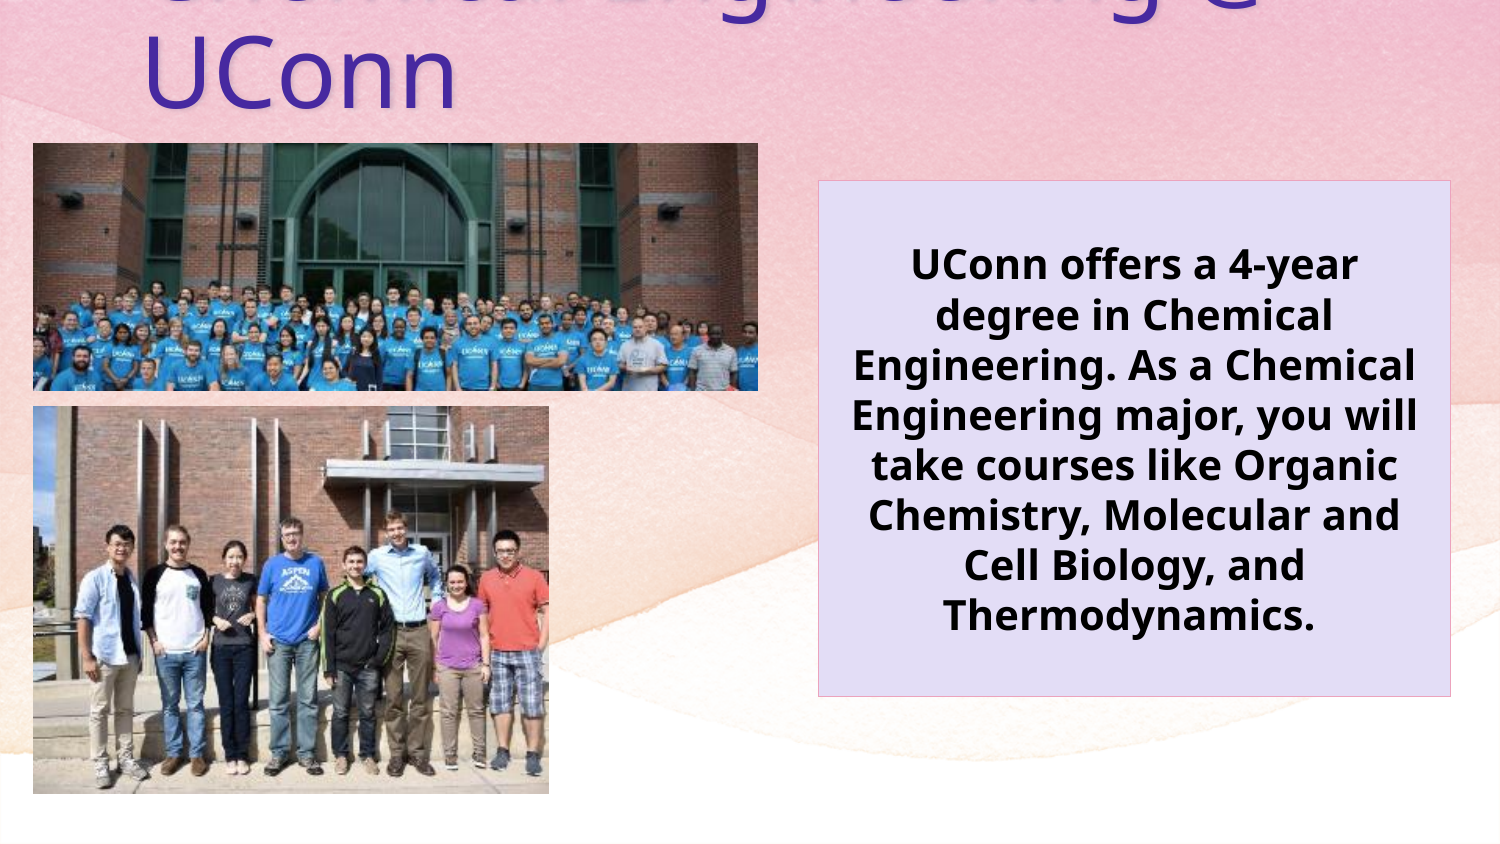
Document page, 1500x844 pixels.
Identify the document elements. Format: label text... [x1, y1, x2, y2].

picture [0, 0, 1500, 844]
text_box UConn offers a 4-year degree in Chemical Engineering. As a Chemical Engineering major, you will take courses like Organic Chemistry, Molecular and Cell Biology, and Thermodynamics. [818, 180, 1451, 697]
title Chemical Engineering @ UConn [140, 0, 1360, 130]
